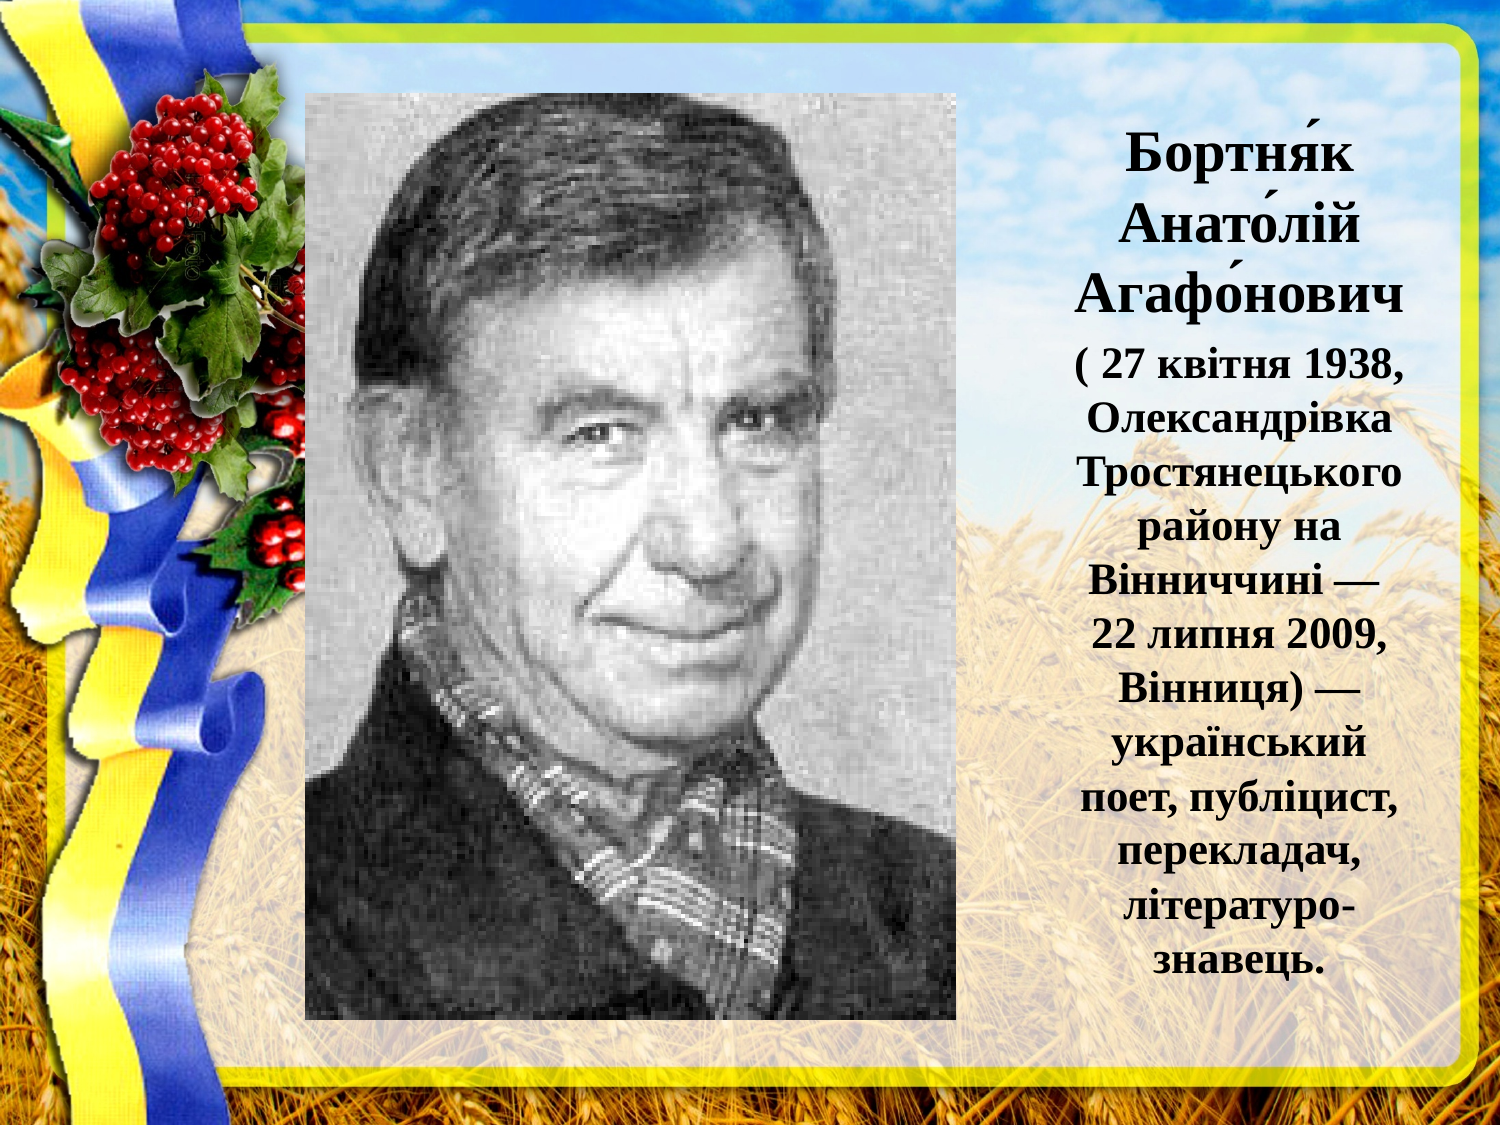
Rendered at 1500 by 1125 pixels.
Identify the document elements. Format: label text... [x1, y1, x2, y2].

picture [0, 0, 1500, 1125]
list Бортня́к Анато́лій Агафо́нович ( 27 квітня 1938, Олександрівка Тростянецького району на Вінниччині — 22 липня 2009, Вінниця) — український поет, публіцист, перекладач, літературо-знавець. [1054, 105, 1425, 1005]
